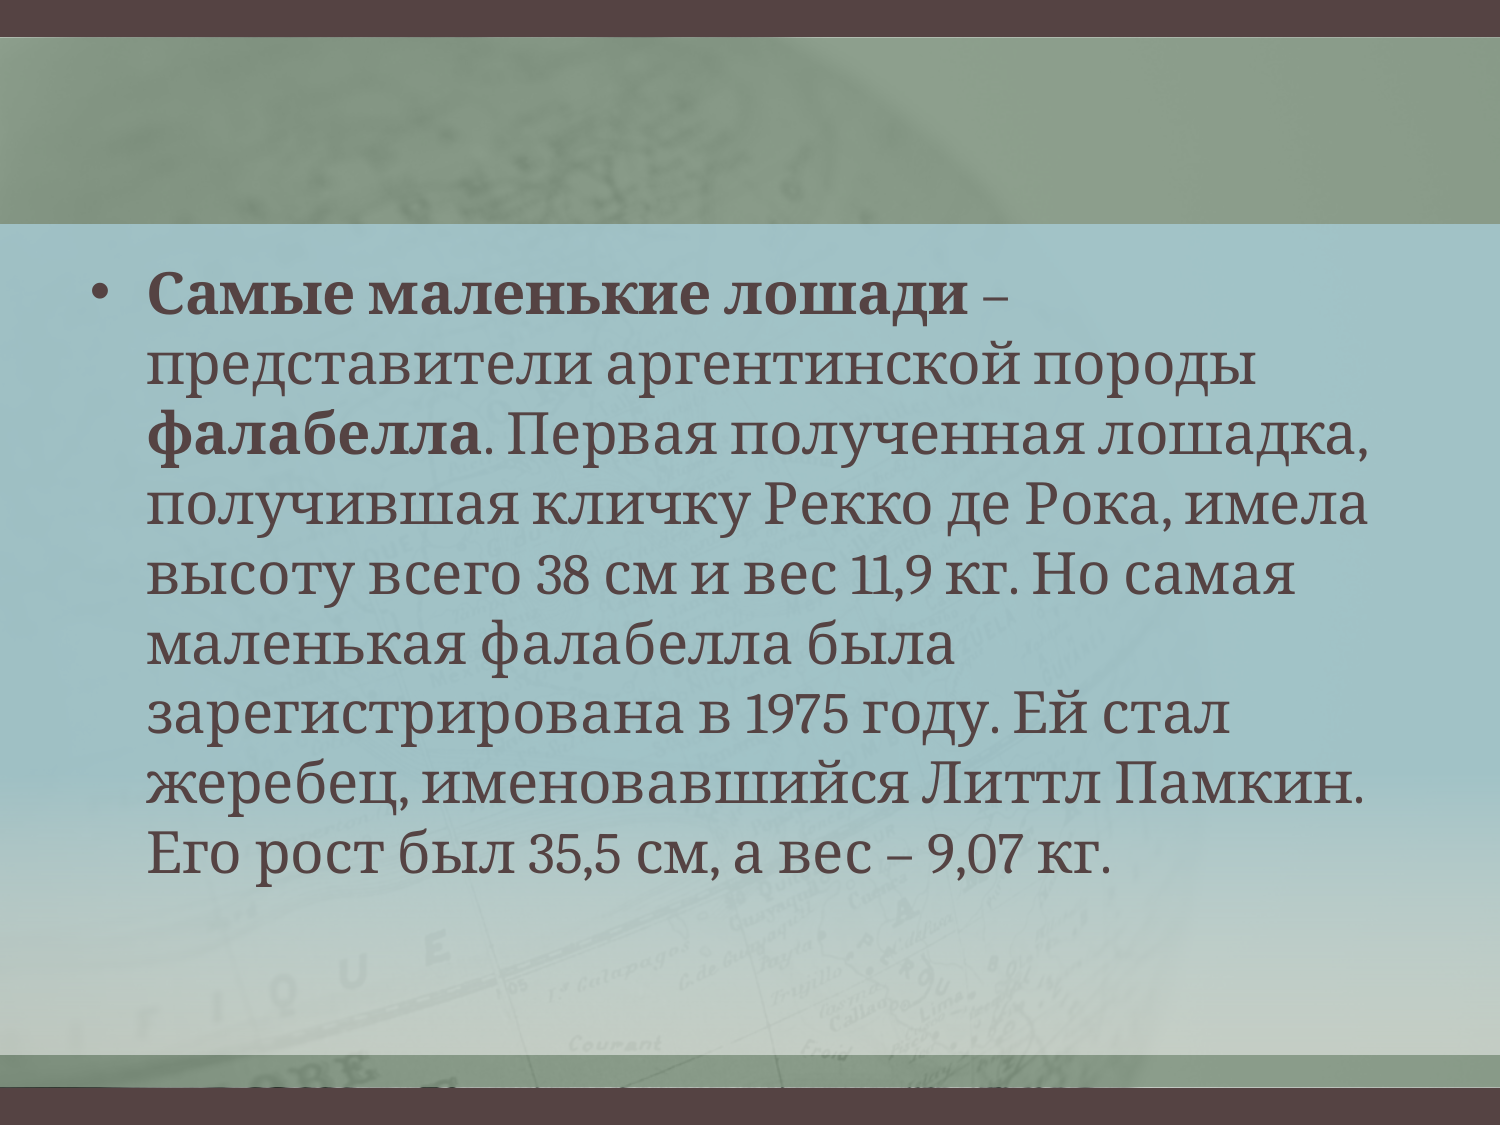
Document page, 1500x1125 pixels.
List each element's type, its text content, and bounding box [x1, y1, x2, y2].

list Самые маленькие лошади – представители аргентинской породы фалабелла. Первая полученная лошадка, получившая кличку Рекко де Рока, имела высоту всего 38 см и вес 11,9 кг. Но самая маленькая фалабелла была зарегистрирована в 1975 году. Ей стал жеребец, именовавшийся Литтл Памкин. Его рост был 35,5 см, а вес – 9,07 кг. [75, 248, 1425, 1005]
